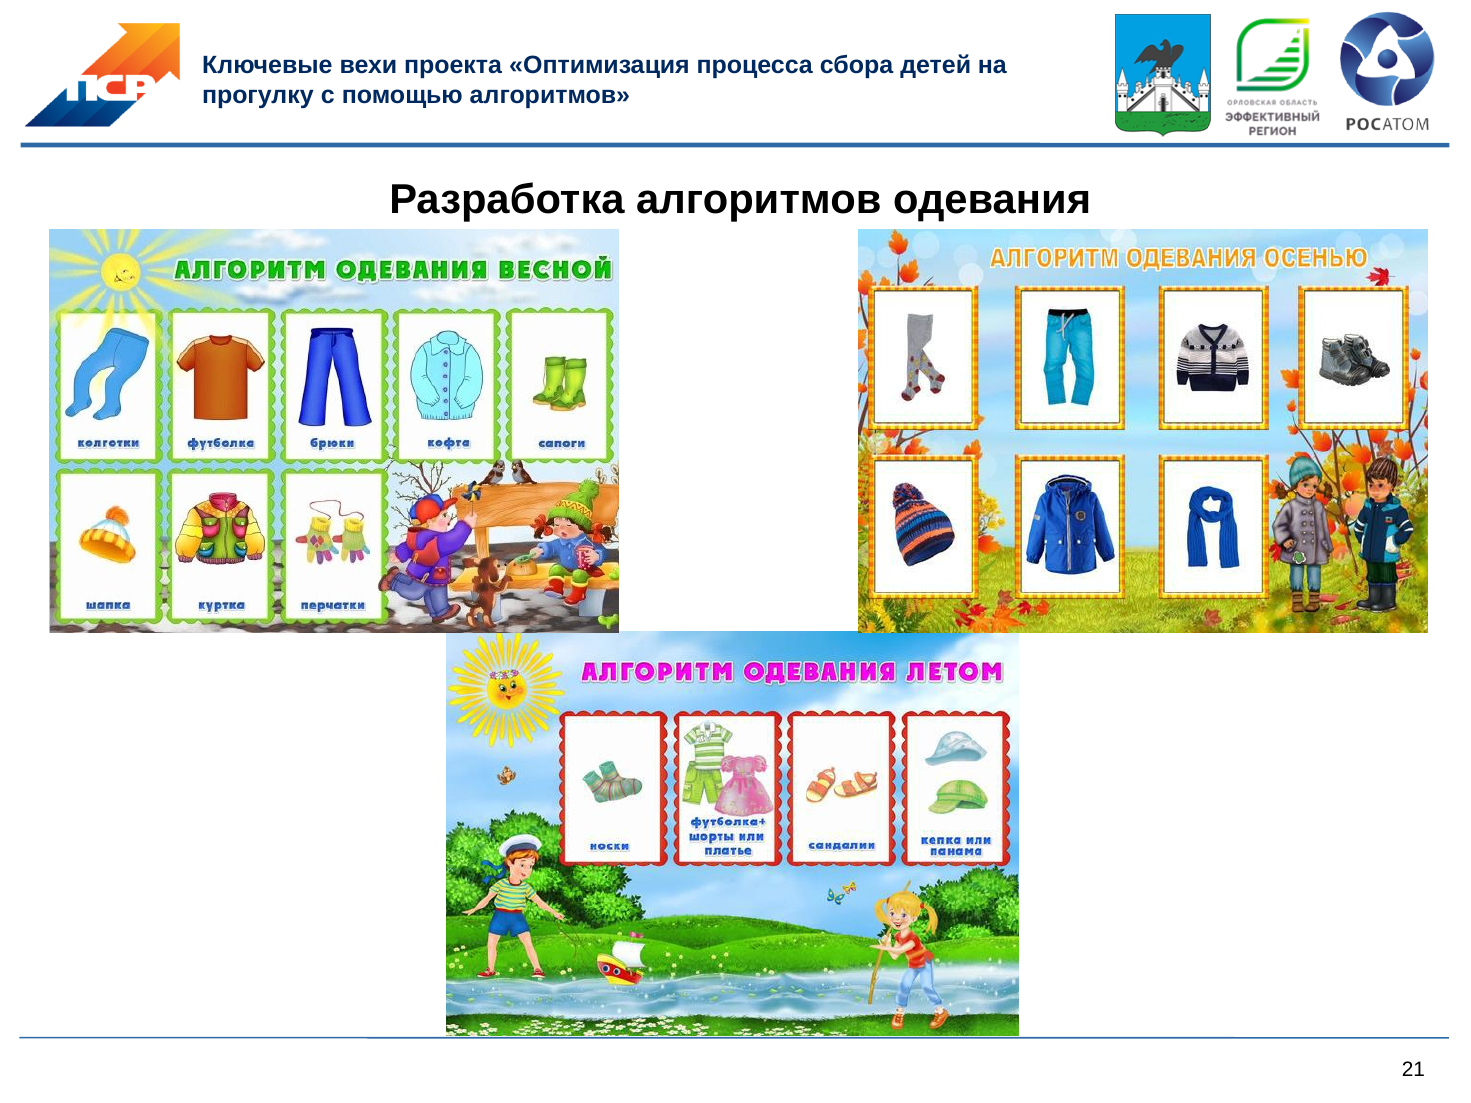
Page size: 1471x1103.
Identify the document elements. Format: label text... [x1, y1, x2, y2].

picture [49, 229, 1429, 1036]
picture [20, 19, 186, 138]
text_box Разработка алгоритмов одевания [374, 164, 1116, 229]
picture [1115, 0, 1461, 159]
title Ключевые вехи проекта «Оптимизация процесса сбора детей на прогулку с помощью алгоритмов» [202, 47, 1087, 109]
